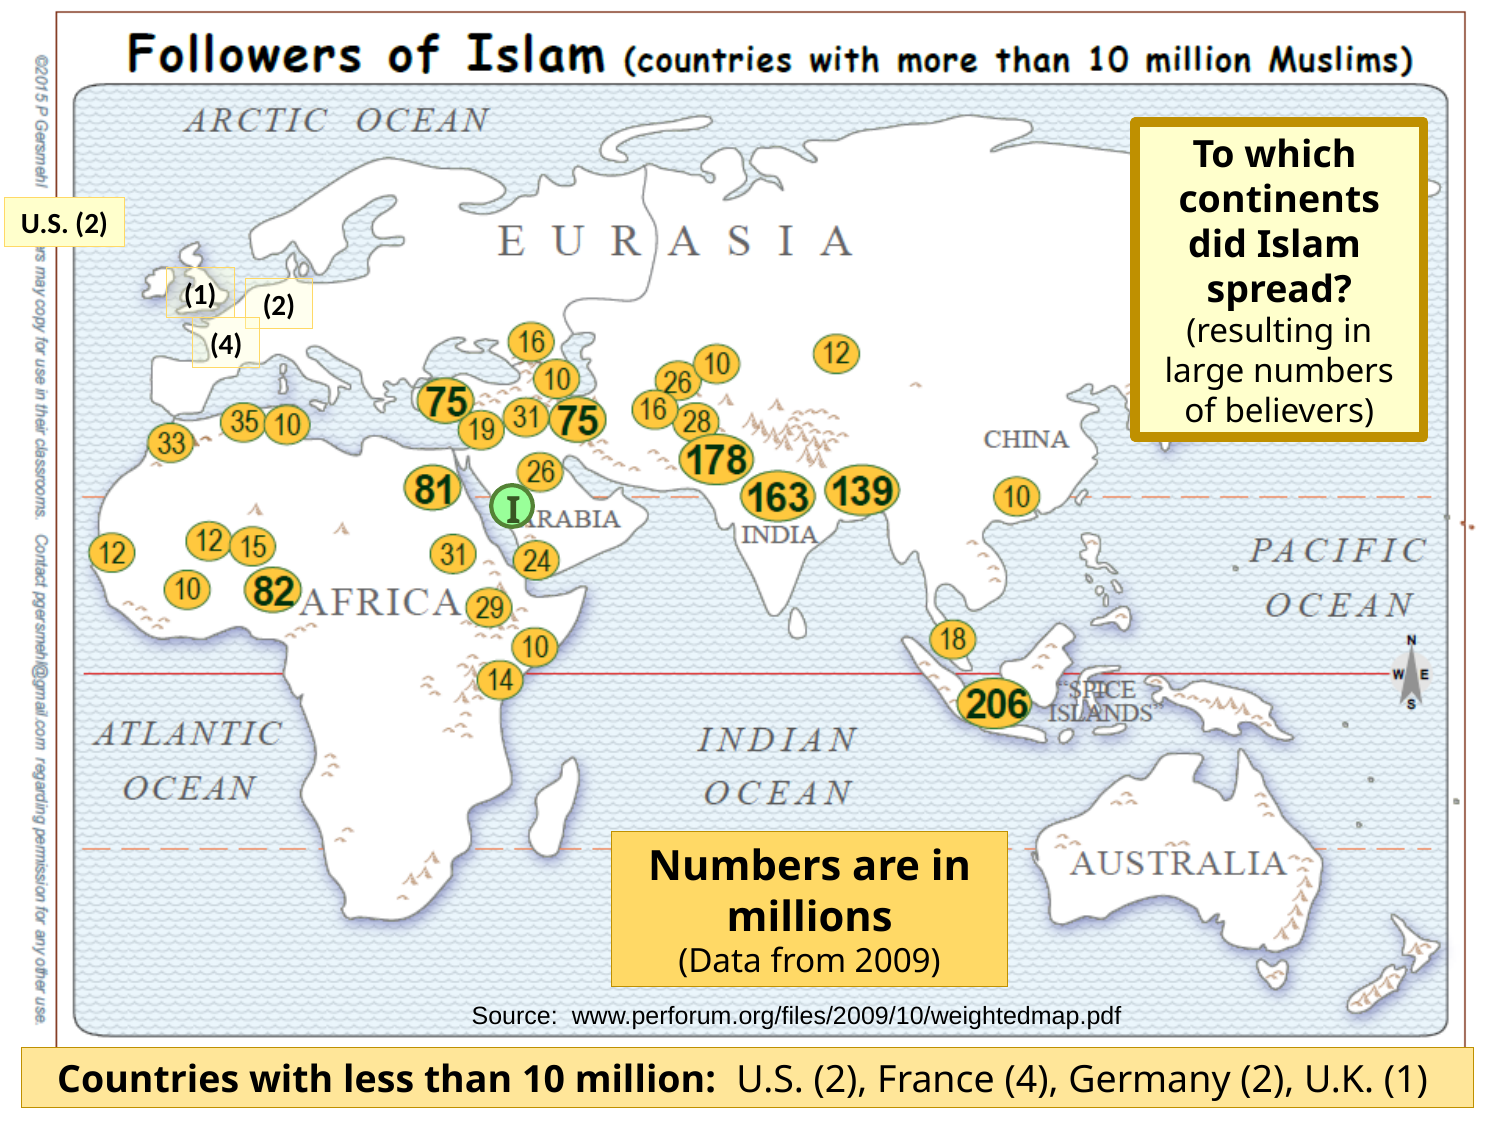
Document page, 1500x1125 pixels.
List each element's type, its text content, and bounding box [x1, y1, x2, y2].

picture [23, 0, 1477, 1070]
text_box Countries with less than 10 million: U.S. (2), France (4), Germany (2), U.K. (1) [21, 1047, 1474, 1108]
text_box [4, 197, 313, 369]
